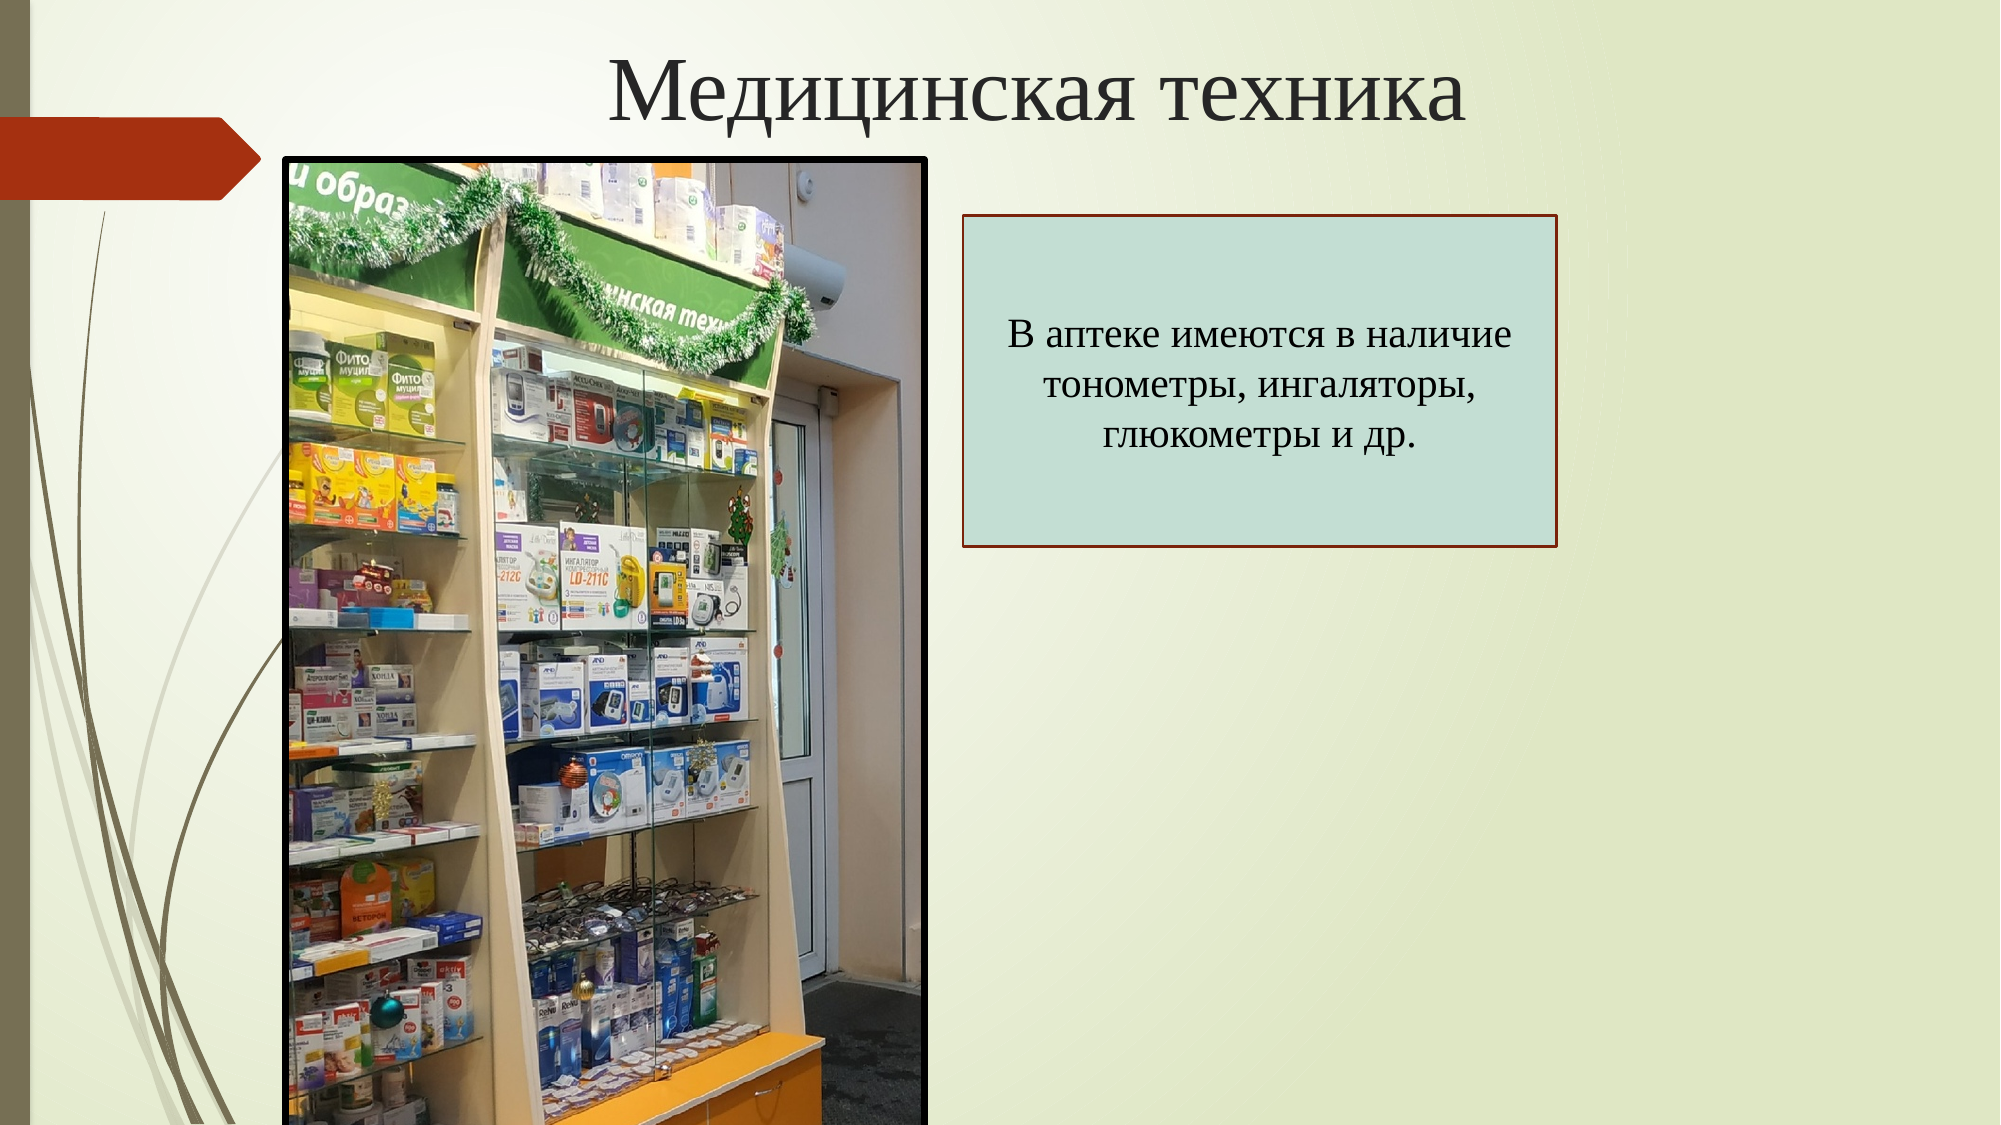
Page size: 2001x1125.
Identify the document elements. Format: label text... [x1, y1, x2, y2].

title Медицинская техника [246, 21, 1829, 305]
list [288, 162, 922, 1125]
text_box В аптеке имеются в наличие тонометры, ингаляторы, глюкометры и др. [962, 214, 1558, 548]
